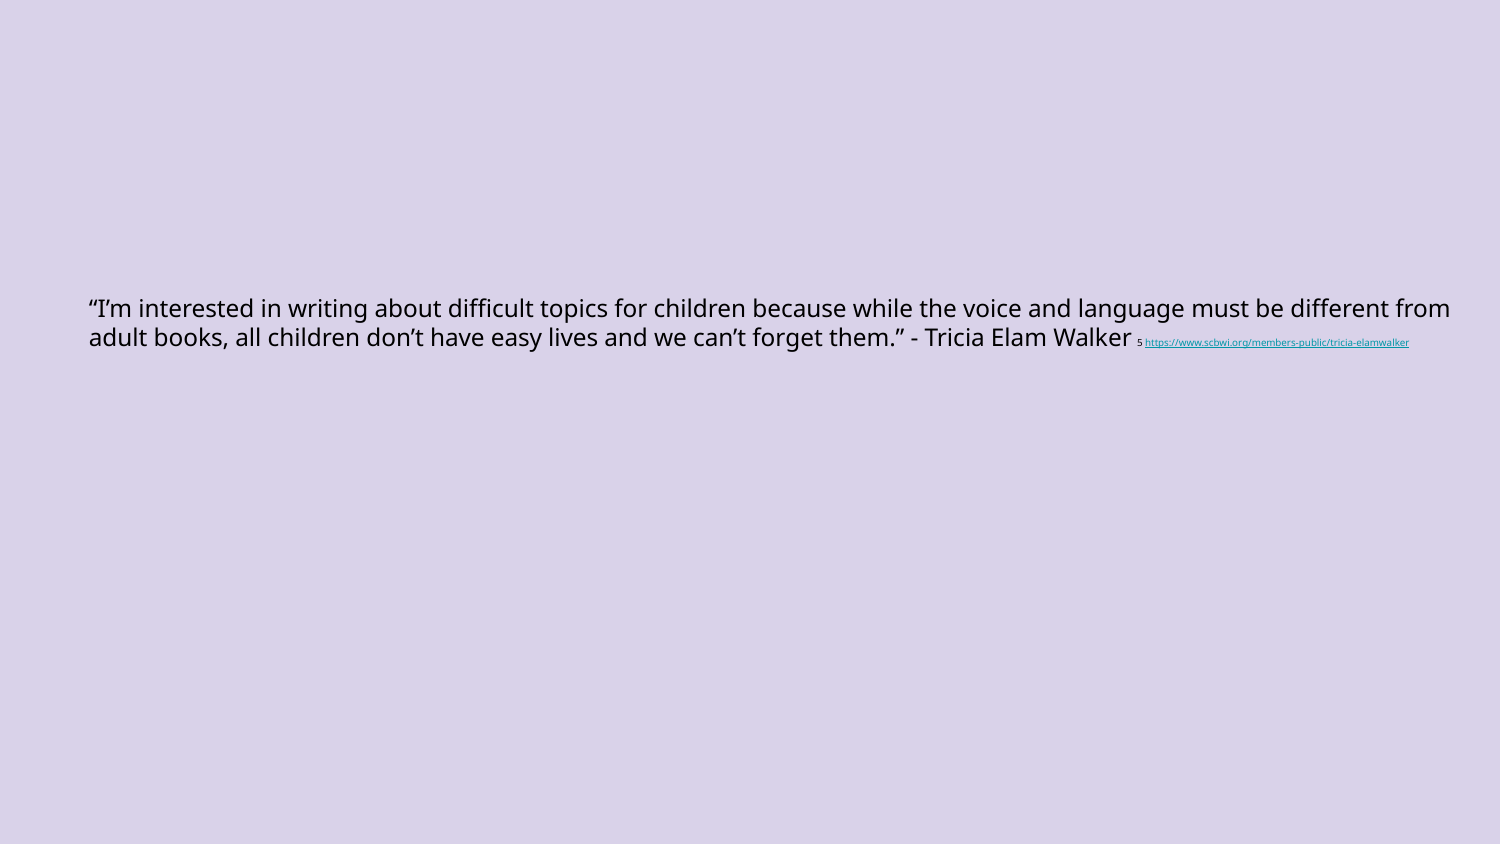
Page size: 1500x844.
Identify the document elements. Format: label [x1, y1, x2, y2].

list [73, 55, 1472, 413]
